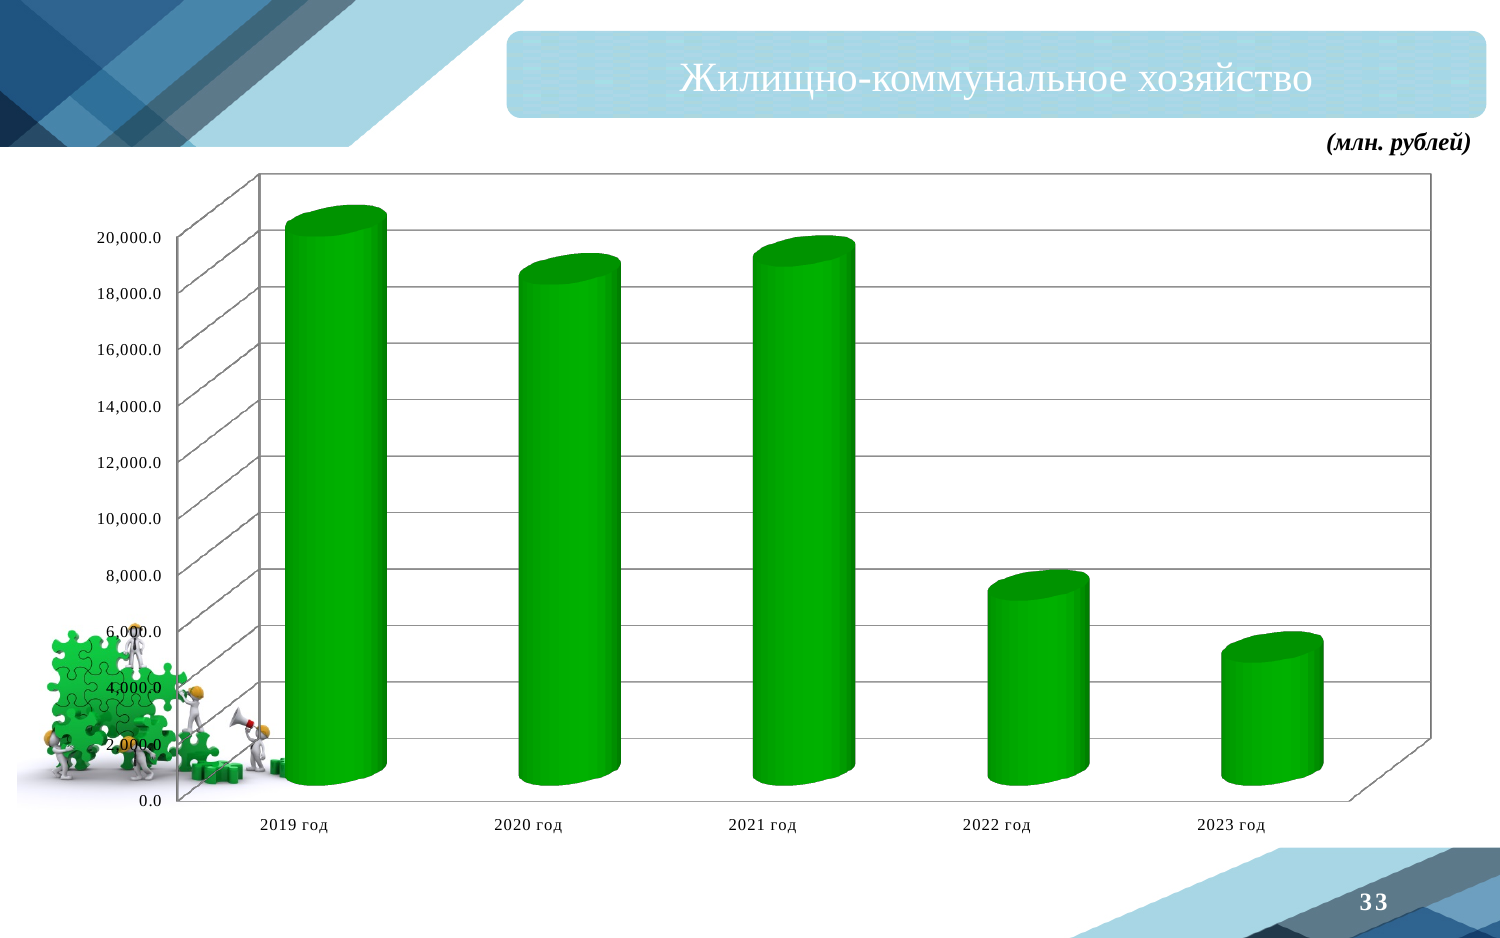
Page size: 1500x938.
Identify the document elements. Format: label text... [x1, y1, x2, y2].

picture [0, 0, 1500, 938]
text_box (млн. рублей) [1264, 118, 1487, 163]
chart [52, 159, 1476, 848]
slide_number 33 [1065, 875, 1403, 926]
text_box Жилищно-коммунальное хозяйство [505, 29, 1488, 120]
